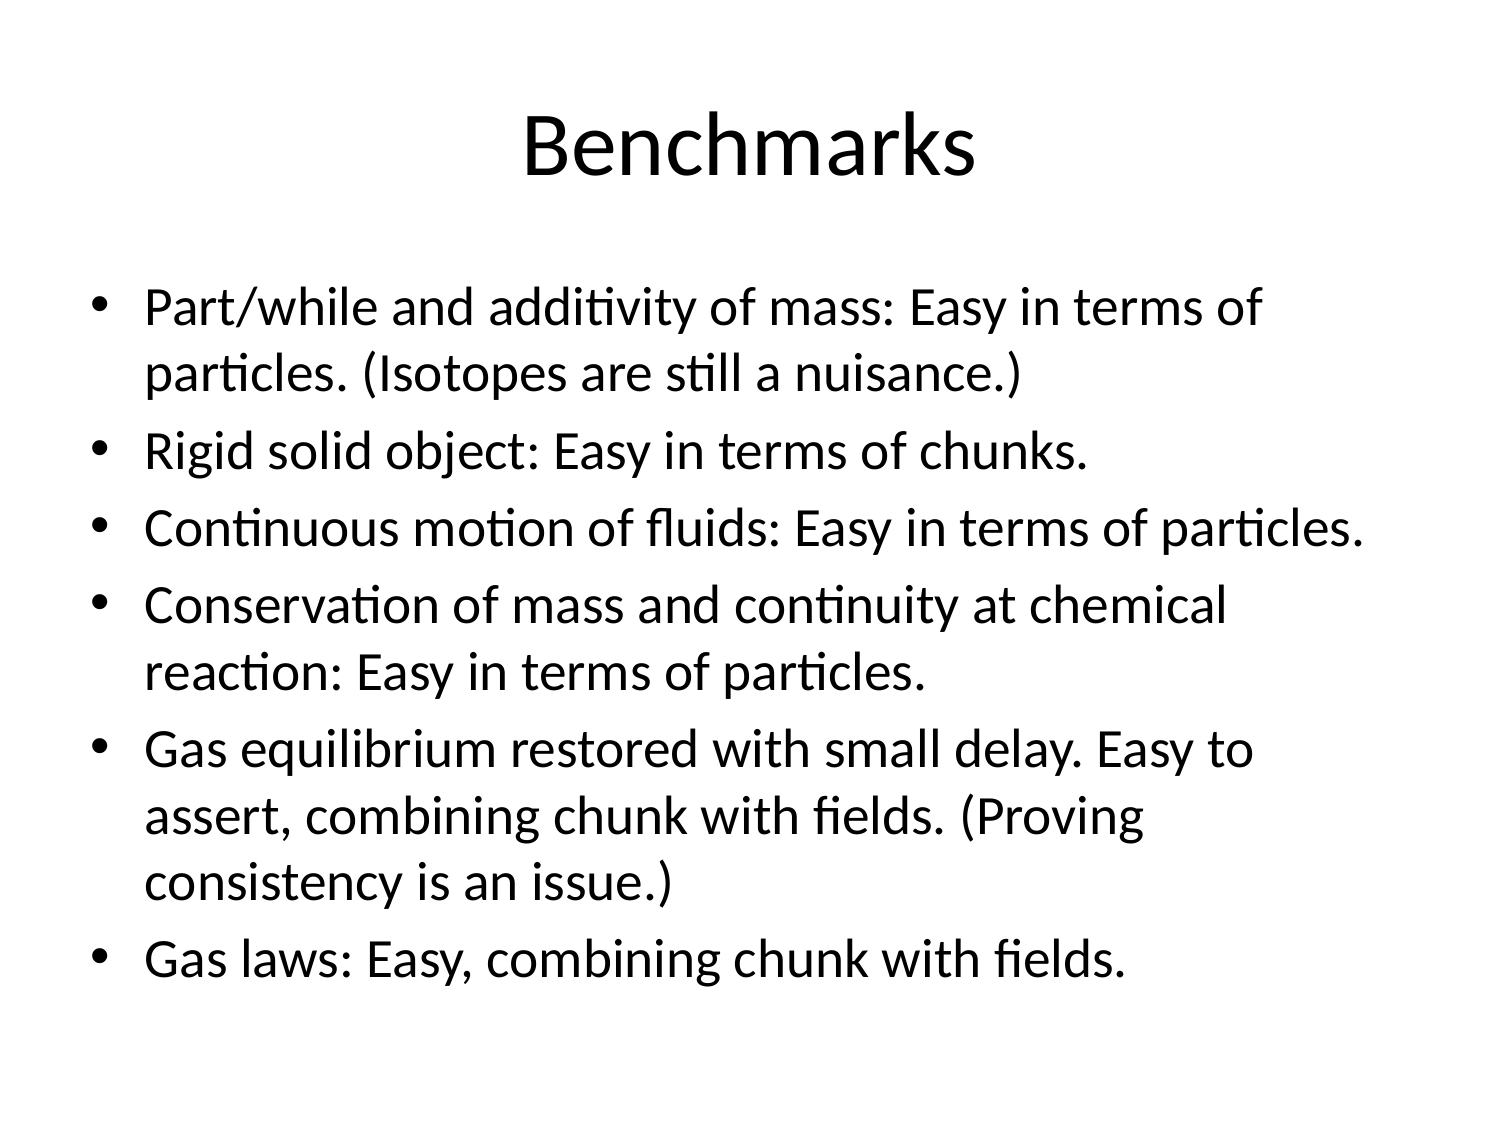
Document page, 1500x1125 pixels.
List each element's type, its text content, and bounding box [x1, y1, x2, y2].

title Benchmarks [74, 44, 1426, 233]
list Part/while and additivity of mass: Easy in terms of particles. (Isotopes are still a nuisance.) Rigid solid object: Easy in terms of chunks. Continuous motion of fluids: Easy in terms of particles. Conservation of mass and continuity at chemical reaction: Easy in terms of particles. Gas equilibrium restored with small delay. Easy to assert, combining chunk with fields. (Proving consistency is an issue.) Gas laws: Easy, combining chunk with fields. [74, 262, 1426, 1006]
